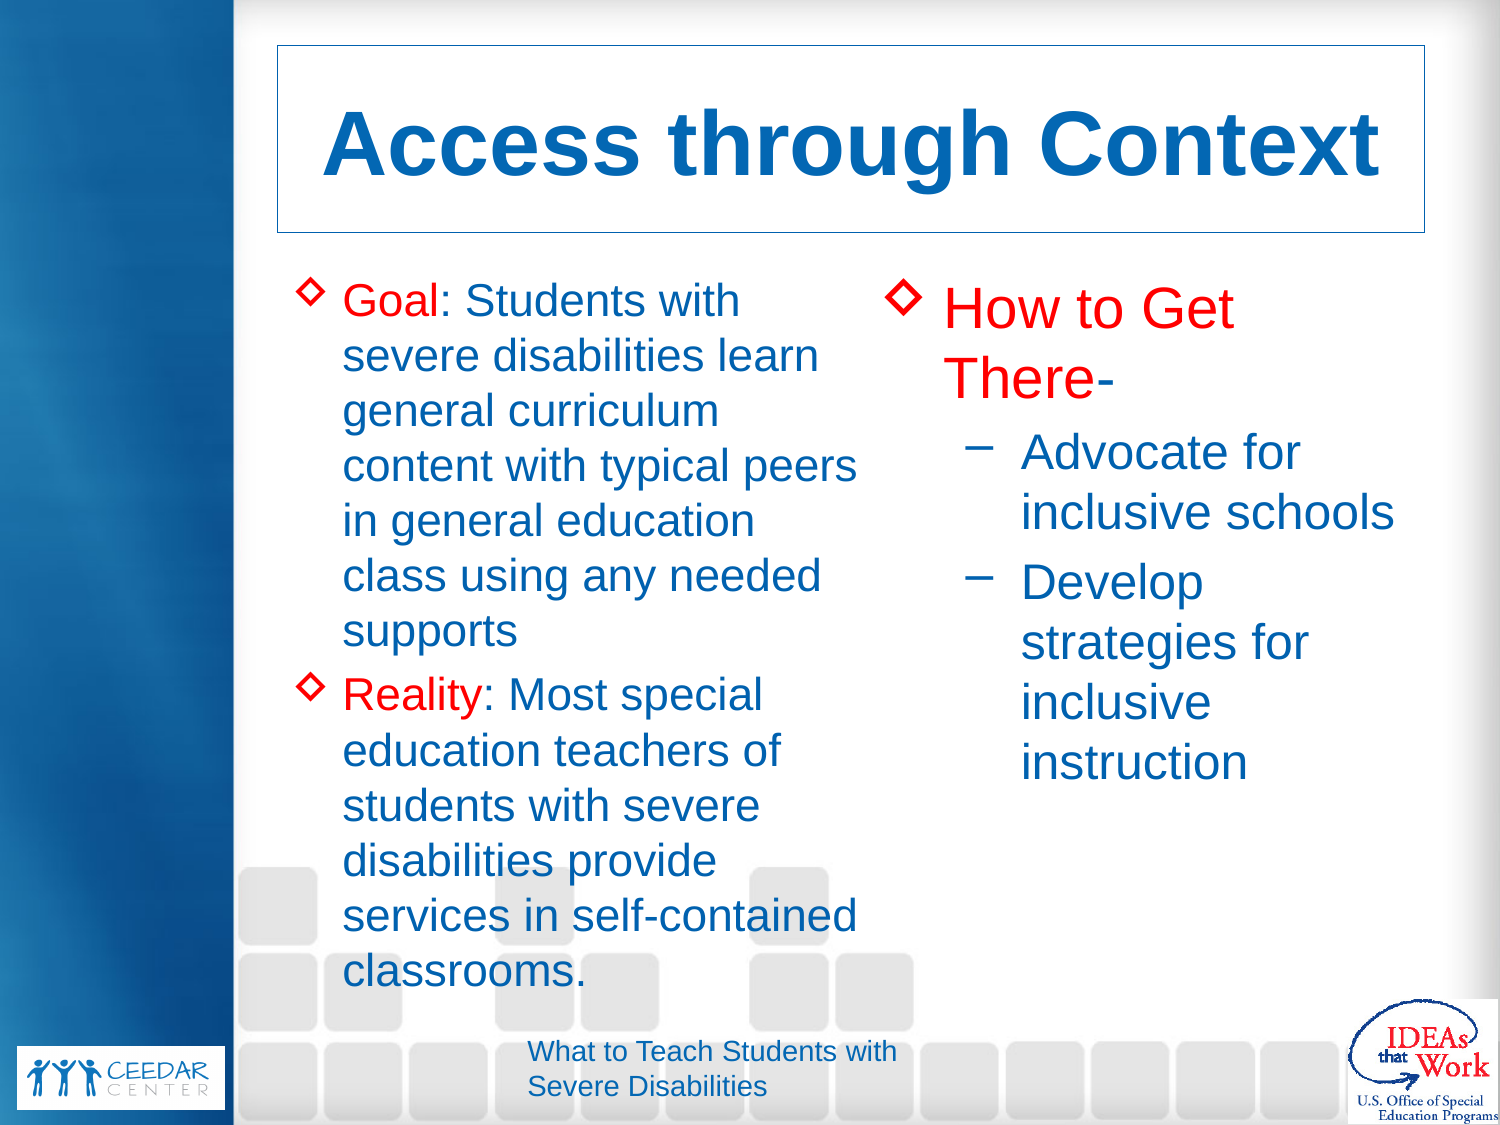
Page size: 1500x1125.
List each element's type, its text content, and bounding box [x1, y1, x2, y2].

footer What to Teach Students with Severe Disabilities [512, 1024, 988, 1103]
picture [0, 0, 1500, 1125]
list How to Get There- Advocate for inclusive schools Develop strategies for inclusive instruction [862, 262, 1425, 1005]
list Goal: Students with severe disabilities learn general curriculum content with typical peers in general education class using any needed supports Reality: Most special education teachers of students with severe disabilities provide services in self-contained classrooms. [275, 262, 862, 1005]
title Access through Context [277, 45, 1425, 233]
